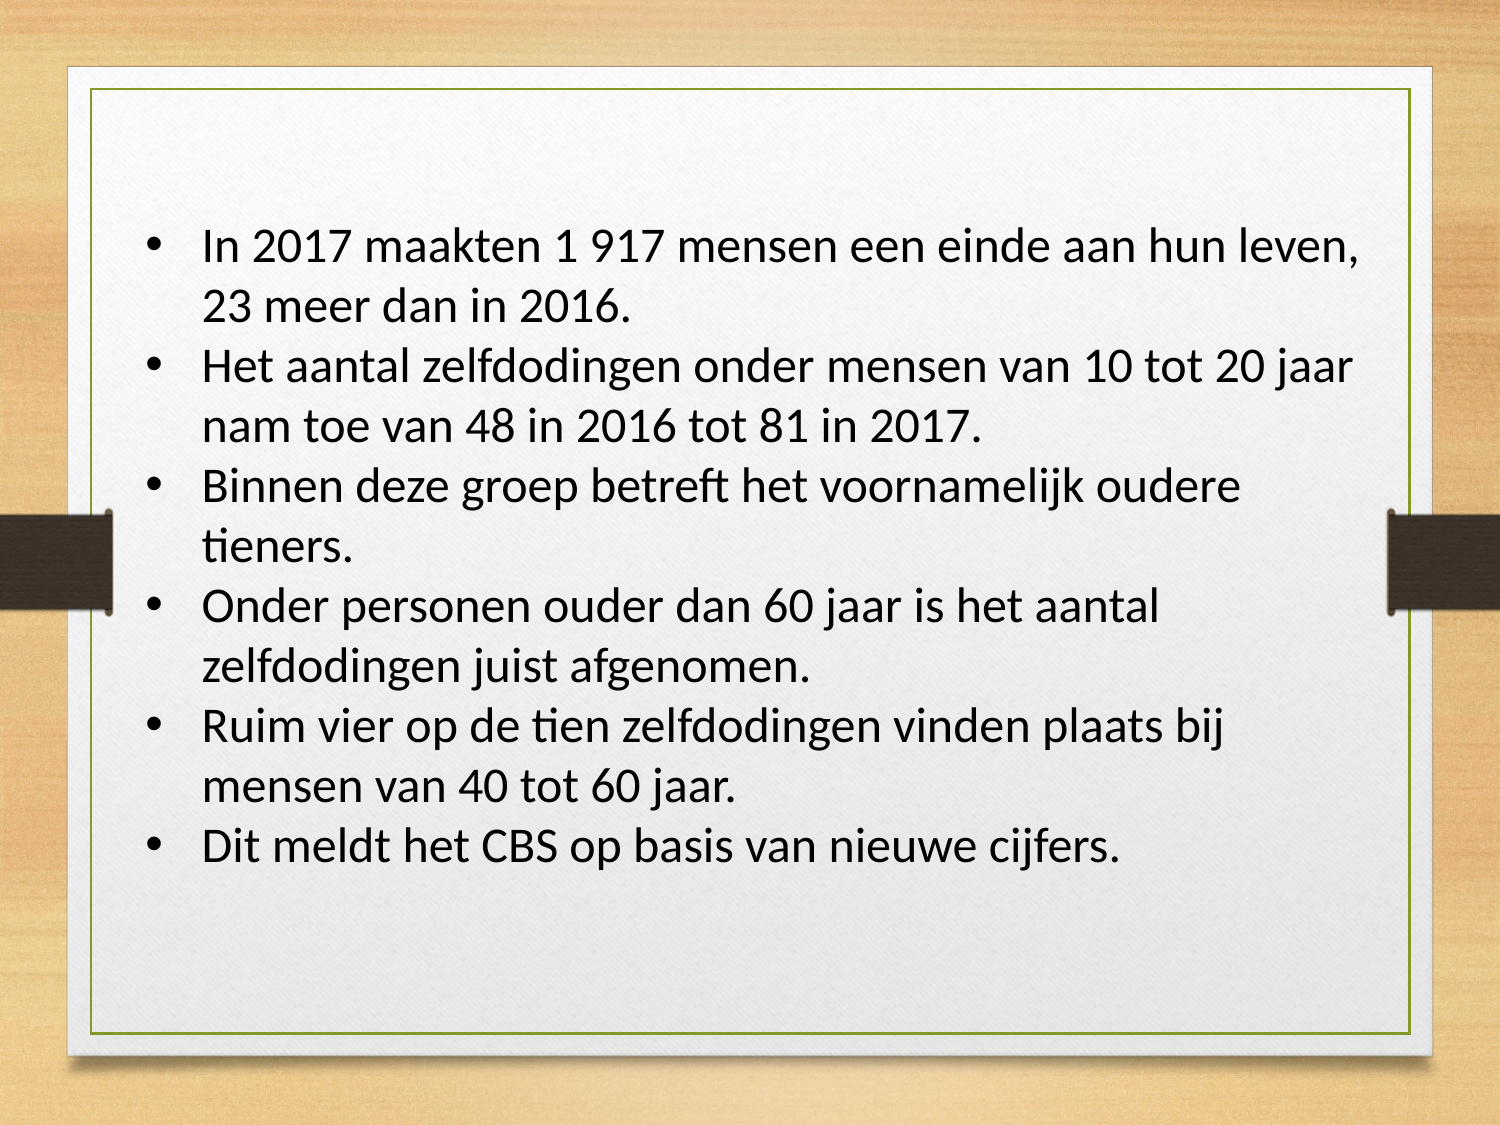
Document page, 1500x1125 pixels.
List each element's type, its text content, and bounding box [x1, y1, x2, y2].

picture [0, 0, 1500, 1125]
text_box In 2017 maakten 1 917 mensen een einde aan hun leven, 23 meer dan in 2016. Het aantal zelfdodingen onder mensen van 10 tot 20 jaar nam toe van 48 in 2016 tot 81 in 2017. Binnen deze groep betreft het voornamelijk oudere tieners. Onder personen ouder dan 60 jaar is het aantal zelfdodingen juist afgenomen. Ruim vier op de tien zelfdodingen vinden plaats bij mensen van 40 tot 60 jaar. Dit meldt het CBS op basis van nieuwe cijfers. [130, 205, 1387, 881]
